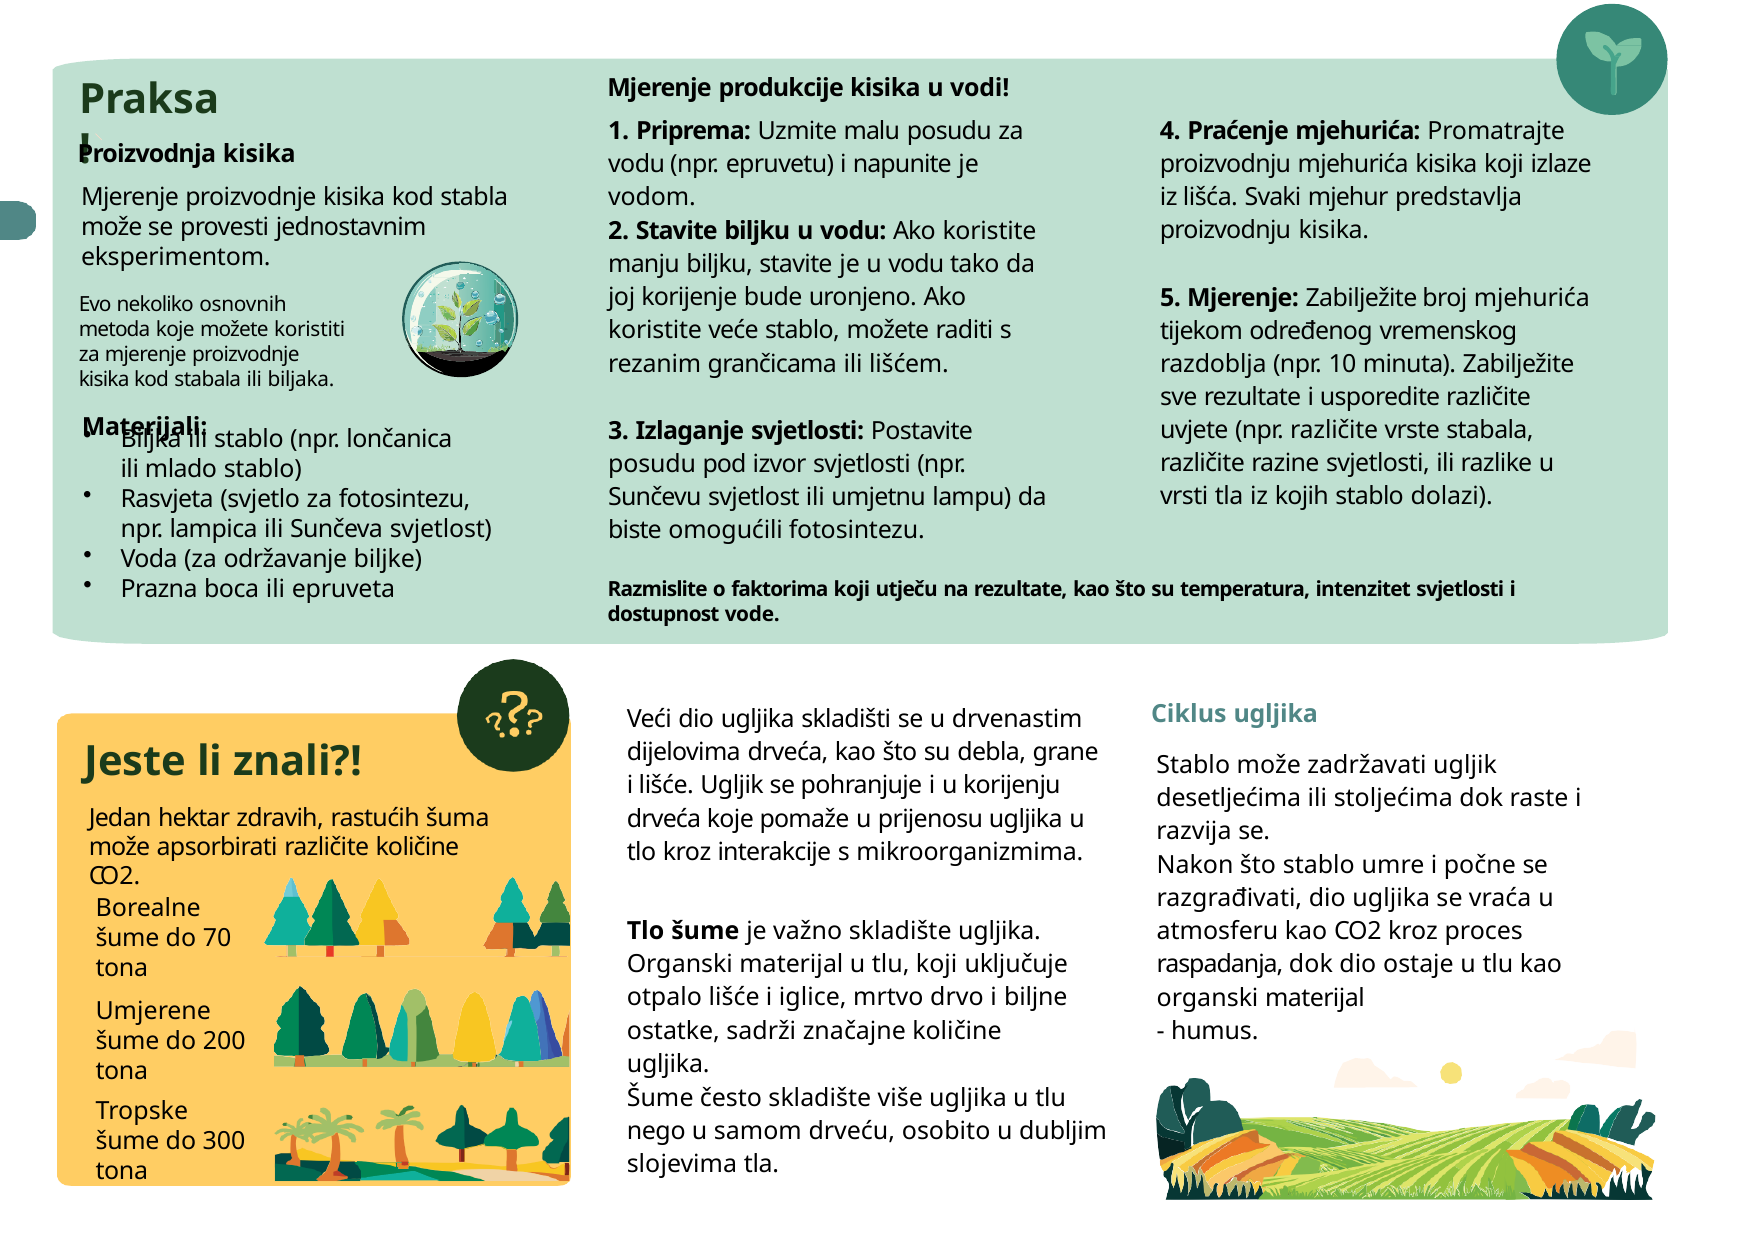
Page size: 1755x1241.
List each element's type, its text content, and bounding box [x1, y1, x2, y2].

text_box 5. Mjerenje: Zabilježite broj mjehurića tijekom određenog vremenskog razdoblja (npr. 10 minuta). Zabilježite sve rezultate i usporedite različite uvjete (npr. različite vrste stabala, različite razine svjetlosti, ili razlike u vrsti tla iz kojih stablo dolazi). [1157, 275, 1602, 511]
text_box 3. Izlaganje svjetlosti: Postavite posudu pod izvor svjetlosti (npr. Sunčevu svjetlost ili umjetnu lampu) da biste omogućili fotosintezu. [606, 409, 1056, 544]
text_box Razmislite o faktorima koji utječu na rezultate, kao što su temperatura, intenzitet svjetlosti i dostupnost vode. [605, 573, 1632, 626]
text_box Veći dio ugljika skladišti se u drvenastim dijelovima drveća, kao što su debla, grane i lišće. Ugljik se pohranjuje i u korijenju drveća koje pomaže u prijenosu ugljika u tlo kroz interakcije s mikroorganizmima. [624, 697, 1108, 866]
text_box Šume često skladište više ugljika u tlu nego u samom drveću, osobito u dubljim slojevima tla. [624, 1075, 1117, 1178]
text_box 2. Stavite biljku u vodu: Ako koristite manju biljku, stavite je u vodu tako da joj korijenje bude uronjeno. Ako koristite veće stablo, možete raditi s rezanim grančicama ili lišćem. [606, 211, 1043, 378]
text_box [401, 261, 519, 378]
text_box Tlo šume je važno skladište ugljika. Organski materijal u tlu, koji uključuje otpalo lišće i iglice, mrtvo drvo i biljne ostatke, sadrži značajne količine ugljika. [624, 909, 1079, 1075]
text_box 4. Praćenje mjehurića: Promatrajte proizvodnju mjehurića kisika koji izlaze iz lišća. Svaki mjehur predstavlja proizvodnju kisika. [1157, 109, 1604, 244]
picture [264, 877, 570, 957]
text_box [52, 58, 1668, 644]
title Praksa! [77, 69, 231, 121]
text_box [1556, 3, 1668, 116]
picture [273, 986, 571, 1067]
picture [0, 201, 36, 240]
text_box Nakon što stablo umre i počne se razgrađivati, dio ugljika se vraća u atmosferu kao CO2 kroz proces raspadanja, dok dio ostaje u tlu kao organski materijal - humus. [1154, 842, 1636, 1027]
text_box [57, 659, 572, 1187]
text_box Ciklus ugljika Stablo može zadržavati ugljik desetljećima ili stoljećima dok raste i razvija se. [1149, 695, 1632, 845]
text_box Biljka ili stablo (npr. lončanica ili mlado stablo) Rasvjeta (svjetlo za fotosintezu, npr. lampica ili Sunčeva svjetlost) Voda (za održavanje biljke) Prazna boca ili epruveta [81, 441, 505, 603]
text_box Proizvodnja kisika Mjerenje proizvodnje kisika kod stabla može se provesti jednostavnim eksperimentom. Evo nekoliko osnovnih metoda koje možete koristiti za mjerenje proizvodnje kisika kod stabala ili biljaka. Materijali: [75, 121, 547, 441]
text_box Mjerenje produkcije kisika u vodi! 1. Priprema: Uzmite malu posudu za vodu (npr. epruvetu) i napunite je vodom. [605, 57, 1056, 211]
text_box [1155, 1027, 1657, 1200]
